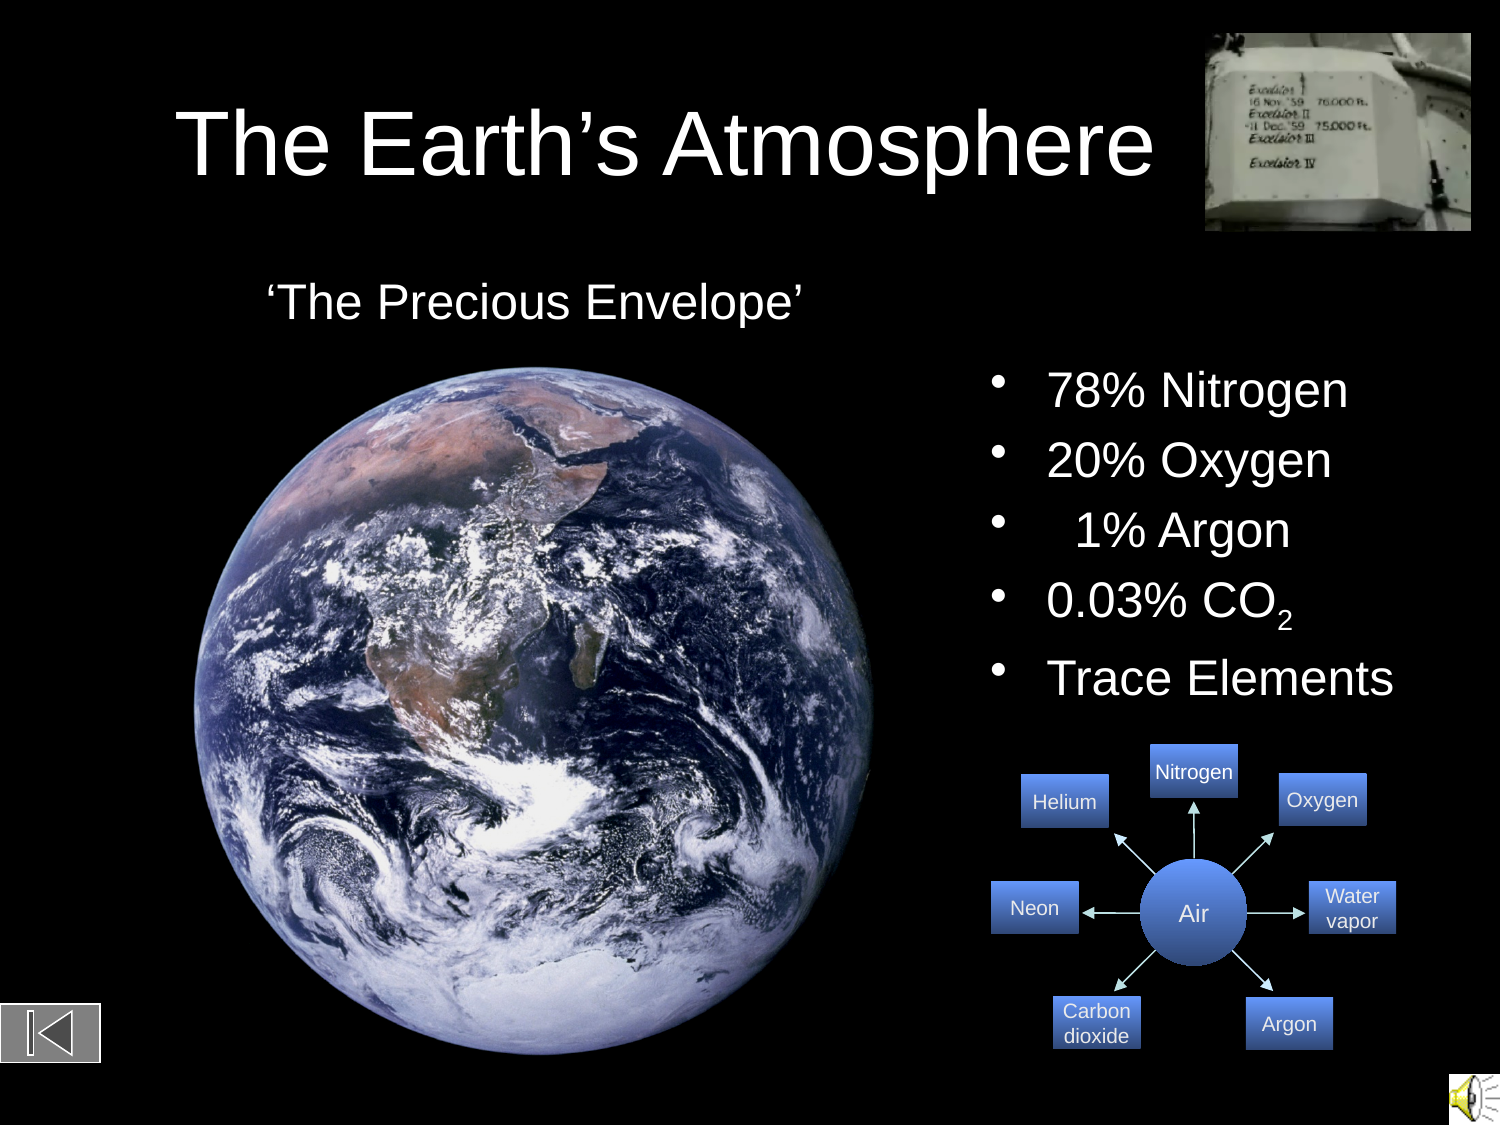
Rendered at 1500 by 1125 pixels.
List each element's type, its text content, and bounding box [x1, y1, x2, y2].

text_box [990, 744, 1397, 1050]
text_box [351, 91, 1167, 195]
list 78% Nitrogen 20% Oxygen 1% Argon 0.03% CO2 Trace Elements [974, 349, 1438, 763]
title The Earth’s Atmosphere [0, 44, 1198, 233]
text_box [1203, 32, 1472, 233]
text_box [1449, 1074, 1500, 1125]
text_box ‘The Precious Envelope’ [250, 262, 819, 300]
picture [109, 302, 969, 1097]
text_box [0, 1003, 100, 1063]
